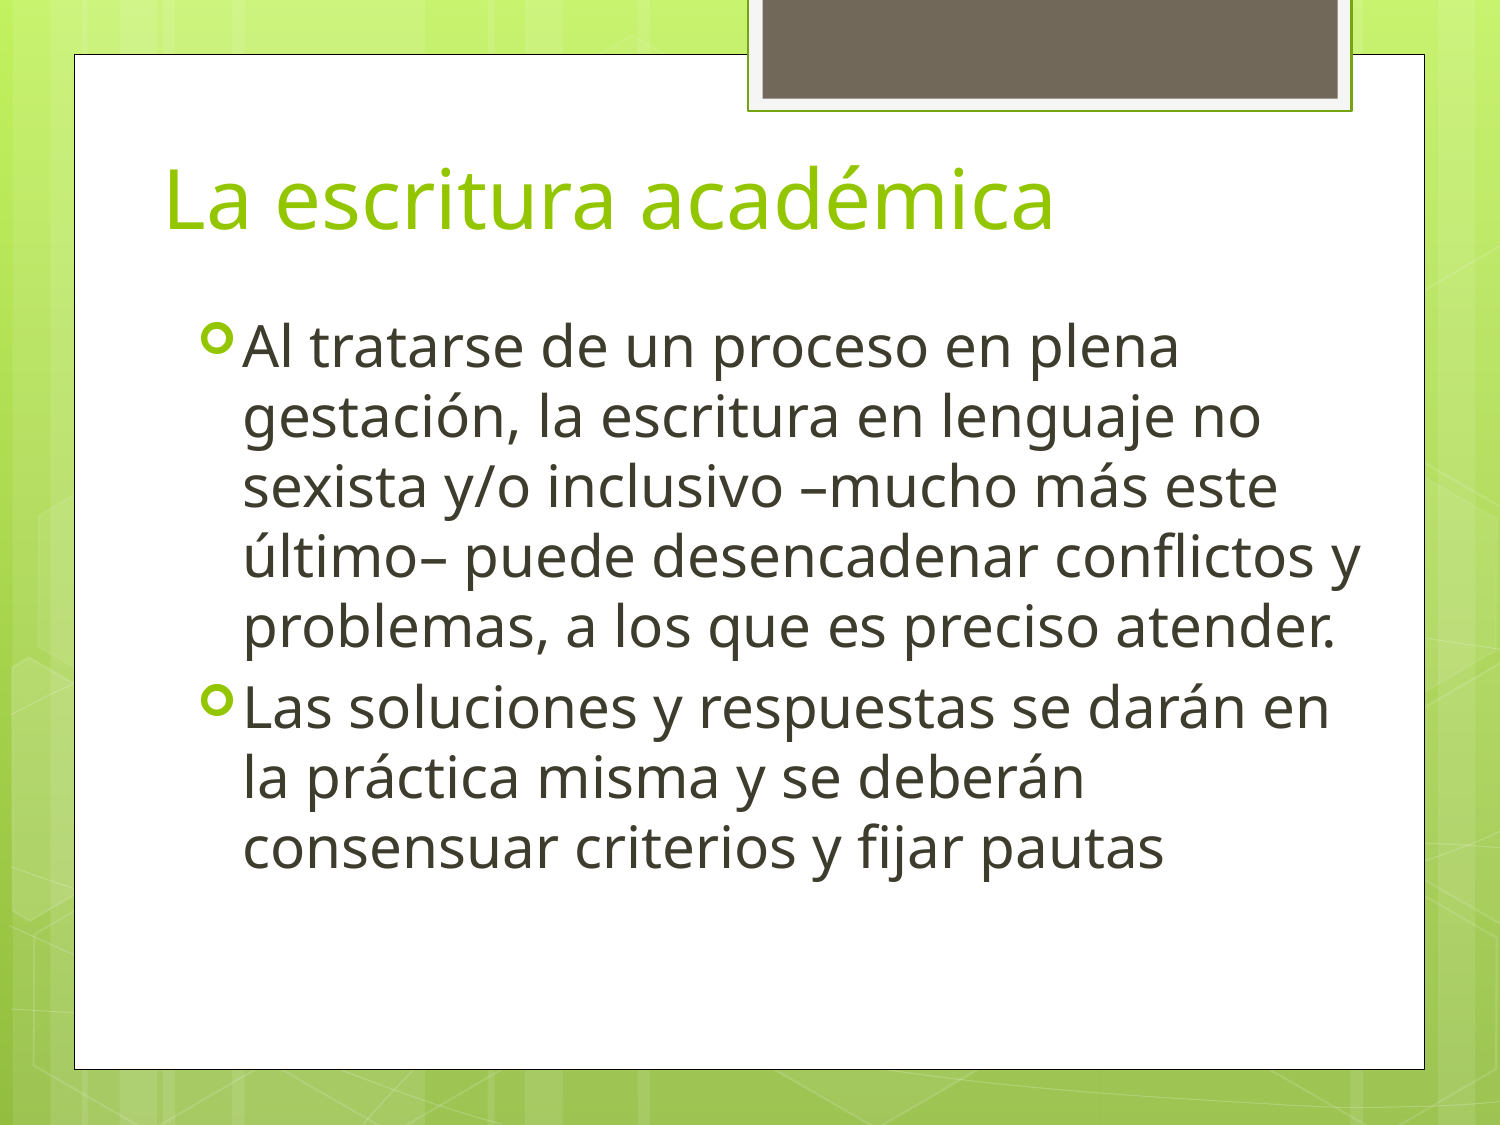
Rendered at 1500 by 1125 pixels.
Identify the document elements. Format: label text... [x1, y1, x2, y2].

list Al tratarse de un proceso en plena gestación, la escritura en lenguaje no sexista y/o inclusivo –mucho más este último– puede desencadenar conflictos y problemas, a los que es preciso atender. Las soluciones y respuestas se darán en la práctica misma y se deberán consensuar criterios y fijar pautas [171, 219, 1377, 796]
title La escritura académica [147, 66, 1300, 254]
